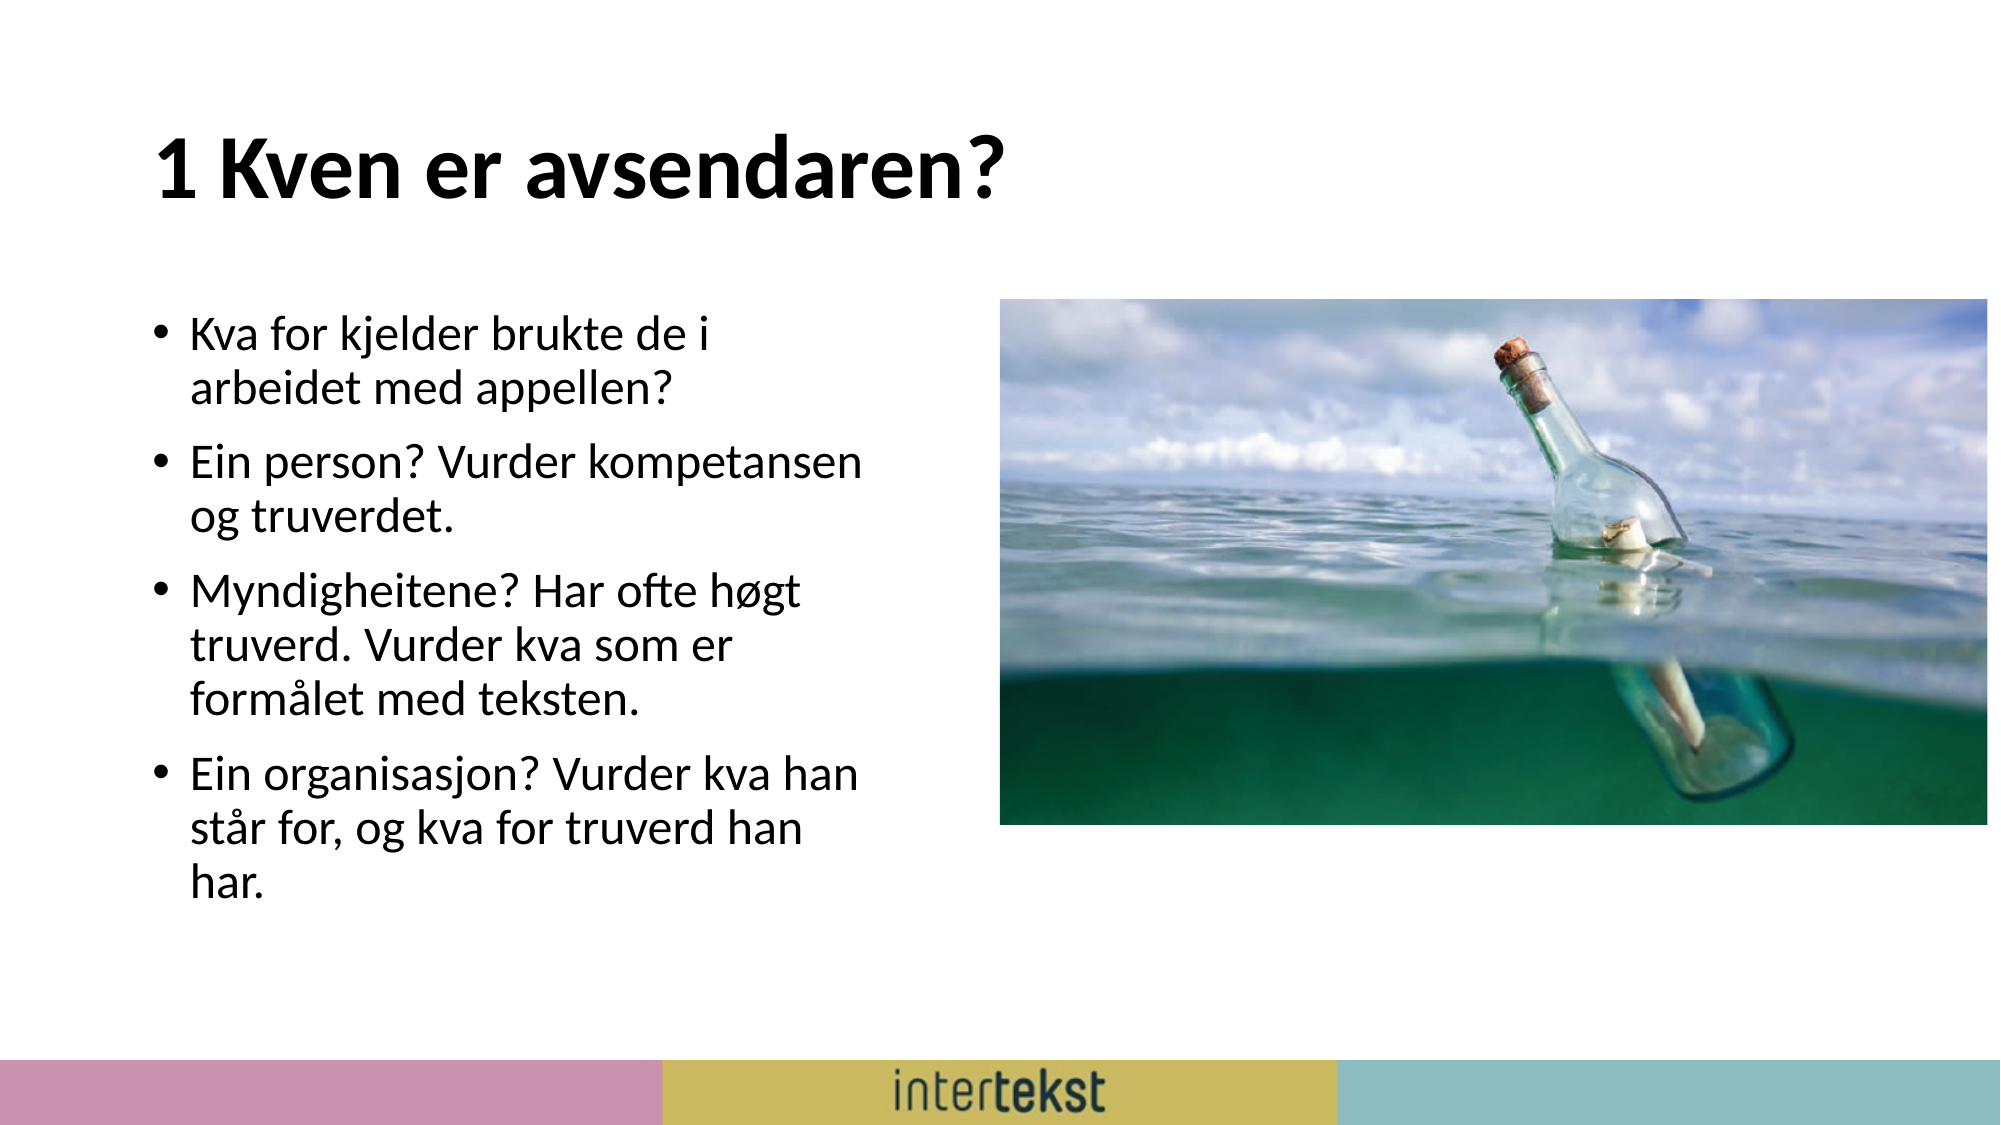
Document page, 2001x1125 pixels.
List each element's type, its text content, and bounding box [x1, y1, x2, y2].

picture [0, 1060, 2000, 1125]
picture [999, 299, 1988, 825]
list Kva for kjelder brukte de i arbeidet med appellen? Ein person? Vurder kompetansen og truverdet. Myndigheitene? Har ofte høgt truverd. Vurder kva som er formålet med teksten. Ein organisasjon? Vurder kva han står for, og kva for truverd han har. [137, 299, 887, 1014]
title 1 Kven er avsendaren? [137, 59, 1863, 278]
